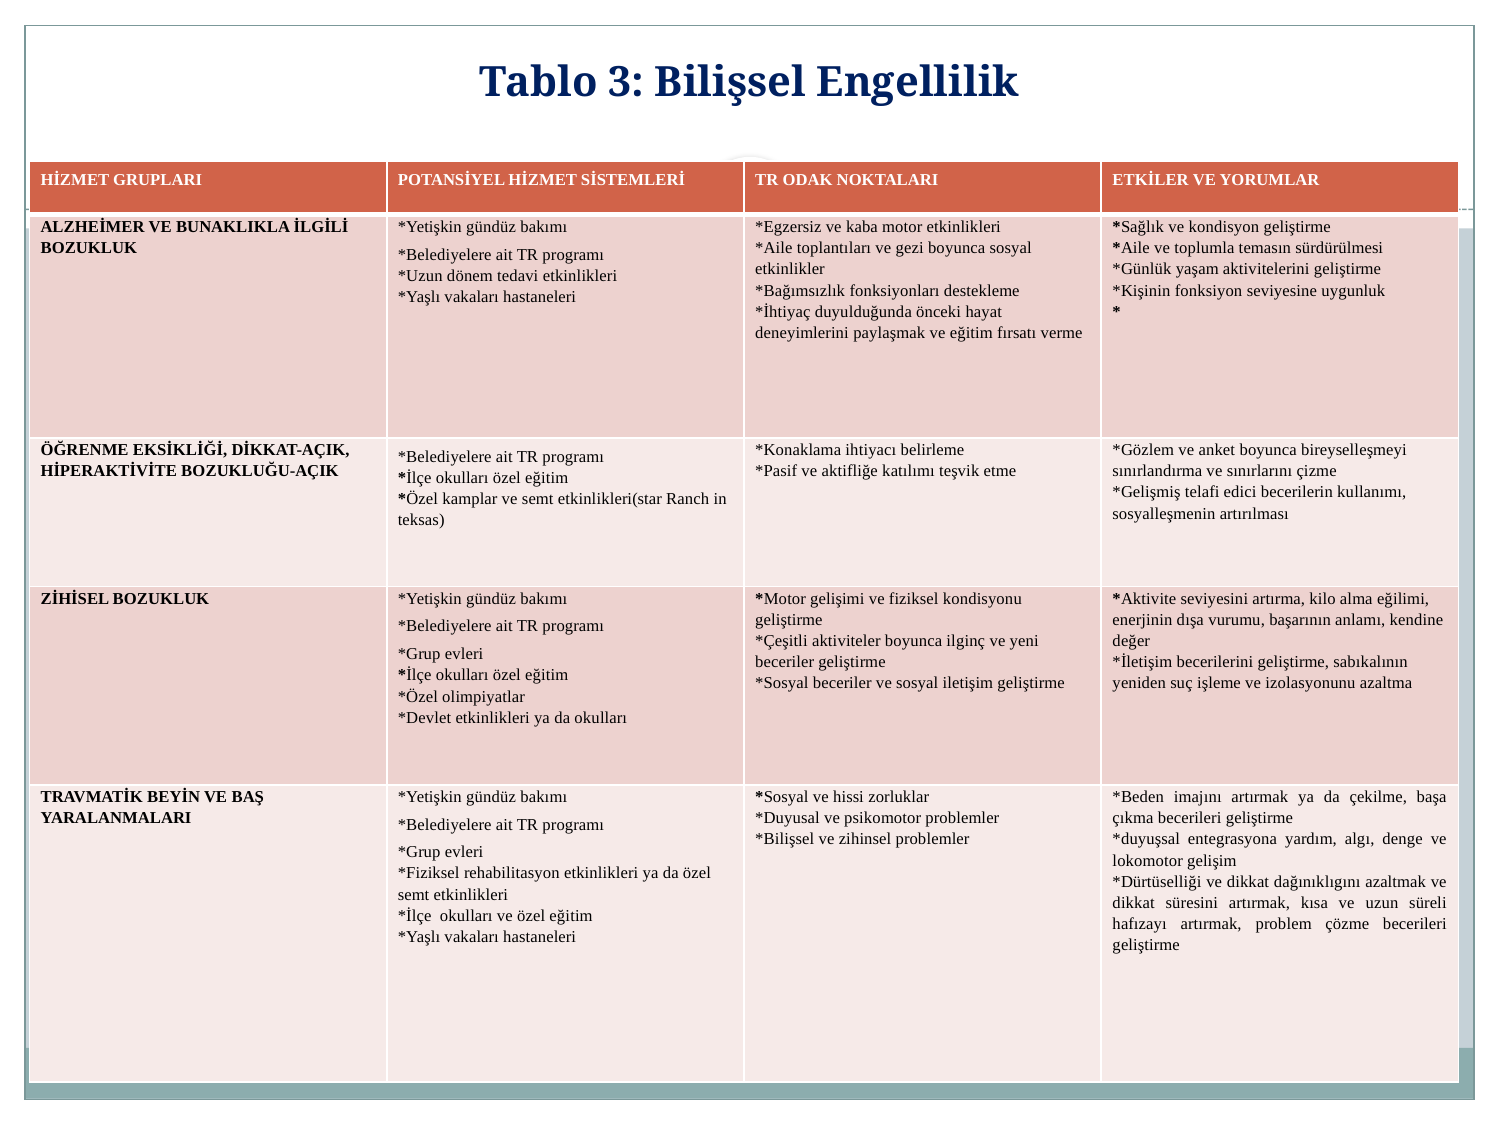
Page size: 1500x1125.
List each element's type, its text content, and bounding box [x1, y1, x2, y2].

table_cell ÖĞRENME EKSİKLİĞİ, DİKKAT-AÇIK, HİPERAKTİVİTE BOZUKLUĞU-AÇIK [30, 439, 386, 586]
table_header ETKİLER VE YORUMLAR [1102, 162, 1458, 212]
table_cell *Motor gelişimi ve fiziksel kondisyonu geliştirme *Çeşitli aktiviteler boyunca ilginç ve yeni beceriler geliştirme *Sosyal beceriler ve sosyal iletişim geliştirme [745, 587, 1100, 784]
table_cell *Beden imajını artırmak ya da çekilme, başa çıkma becerileri geliştirme *duyuşsal entegrasyona yardım, algı, denge ve lokomotor gelişim *Dürtüselliği ve dikkat dağınıklıgını azaltmak ve dikkat süresini artırmak, kısa ve uzun süreli hafızayı artırmak, problem çözme becerileri geliştirme [1102, 786, 1458, 1081]
table_header HİZMET GRUPLARI [30, 162, 386, 212]
table_cell *Yetişkin gündüz bakımı *Belediyelere ait TR programı *Grup evleri *İlçe okulları özel eğitim *Özel olimpiyatlar *Devlet etkinlikleri ya da okulları [388, 587, 743, 784]
table_cell *Sosyal ve hissi zorluklar *Duyusal ve psikomotor problemler *Bilişsel ve zihinsel problemler [745, 786, 1100, 1081]
table_cell *Konaklama ihtiyacı belirleme *Pasif ve aktifliğe katılımı teşvik etme [745, 439, 1100, 586]
table_cell *Sağlık ve kondisyon geliştirme *Aile ve toplumla temasın sürdürülmesi *Günlük yaşam aktivitelerini geliştirme *Kişinin fonksiyon seviyesine uygunluk * [1102, 217, 1458, 437]
table_header TR ODAK NOKTALARI [745, 162, 1100, 212]
table_cell *Yetişkin gündüz bakımı *Belediyelere ait TR programı *Uzun dönem tedavi etkinlikleri *Yaşlı vakaları hastaneleri [388, 217, 743, 437]
table_cell ZİHİSEL BOZUKLUK [30, 587, 386, 784]
table_header POTANSİYEL HİZMET SİSTEMLERİ [388, 162, 743, 212]
table_cell *Aktivite seviyesini artırma, kilo alma eğilimi, enerjinin dışa vurumu, başarının anlamı, kendine değer *İletişim becerilerini geliştirme, sabıkalının yeniden suç işleme ve izolasyonunu azaltma [1102, 587, 1458, 784]
title Tablo 3: Bilişsel Engellilik [49, 37, 1450, 160]
table_cell *Belediyelere ait TR programı *İlçe okulları özel eğitim *Özel kamplar ve semt etkinlikleri(star Ranch in teksas) [388, 439, 743, 586]
table_cell *Egzersiz ve kaba motor etkinlikleri *Aile toplantıları ve gezi boyunca sosyal etkinlikler *Bağımsızlık fonksiyonları destekleme *İhtiyaç duyulduğunda önceki hayat deneyimlerini paylaşmak ve eğitim fırsatı verme [745, 217, 1100, 437]
table_cell *Yetişkin gündüz bakımı *Belediyelere ait TR programı *Grup evleri *Fiziksel rehabilitasyon etkinlikleri ya da özel semt etkinlikleri *İlçe okulları ve özel eğitim *Yaşlı vakaları hastaneleri [388, 786, 743, 1081]
table_cell ALZHEİMER VE BUNAKLIKLA İLGİLİ BOZUKLUK [30, 217, 386, 437]
table_cell TRAVMATİK BEYİN VE BAŞ YARALANMALARI [30, 786, 386, 1081]
table_cell *Gözlem ve anket boyunca bireyselleşmeyi sınırlandırma ve sınırlarını çizme *Gelişmiş telafi edici becerilerin kullanımı, sosyalleşmenin artırılması [1102, 439, 1458, 586]
